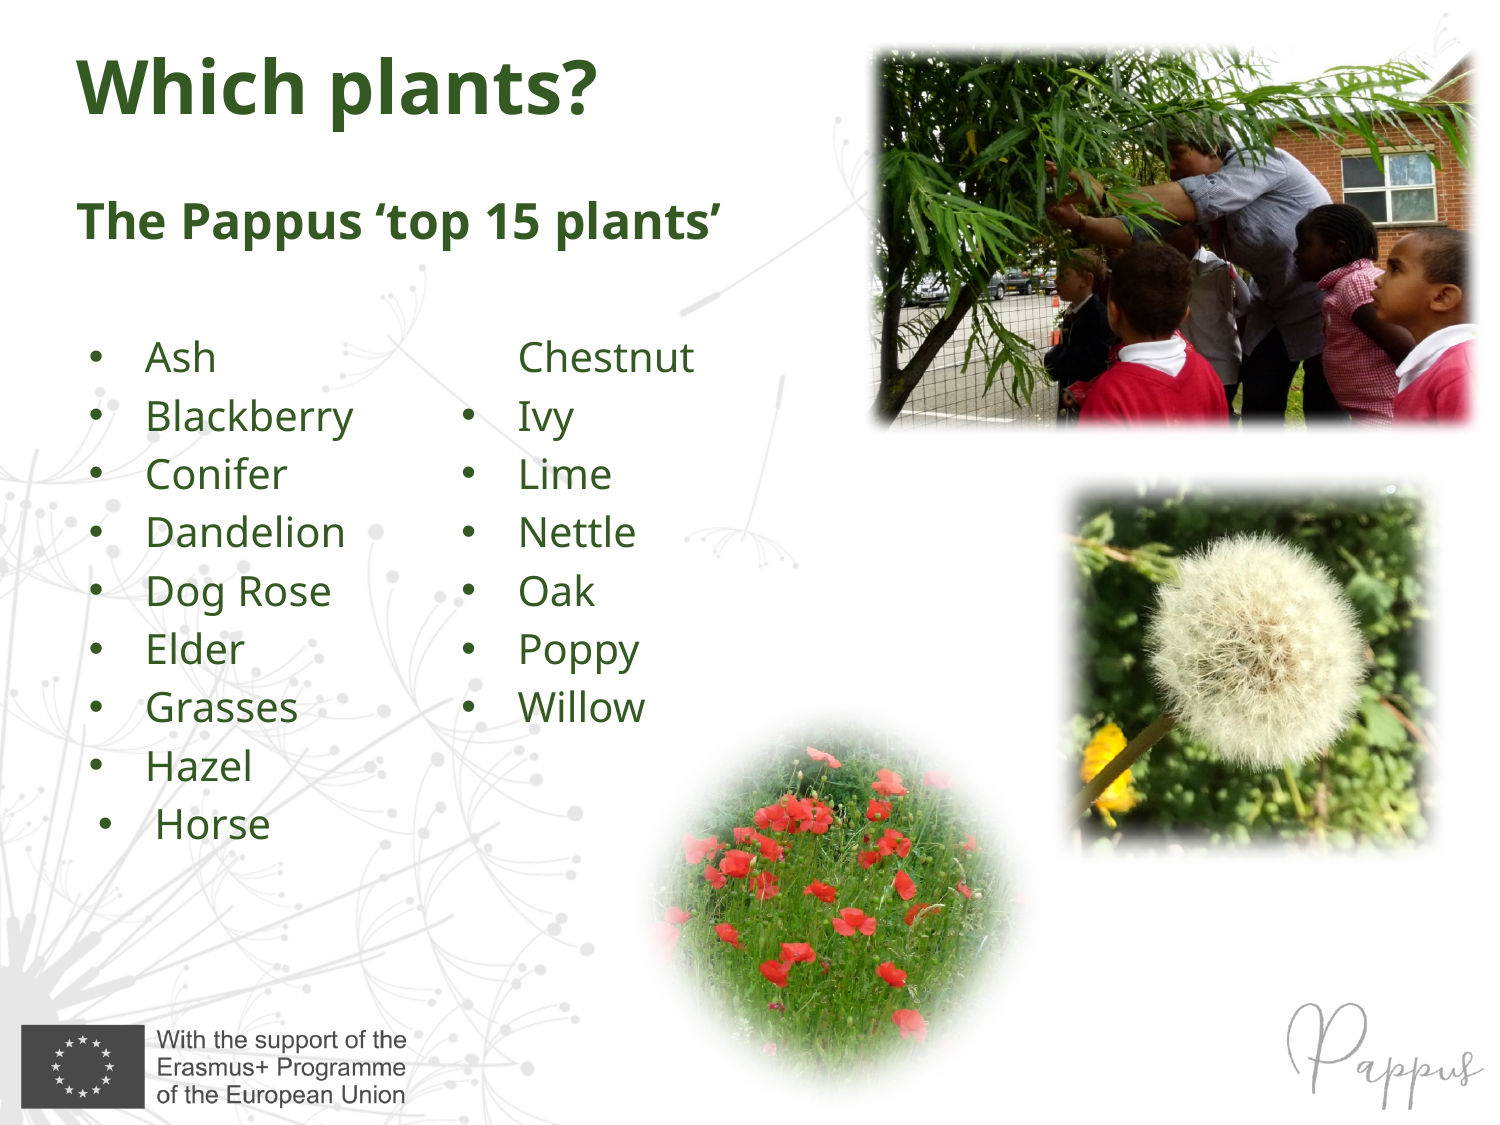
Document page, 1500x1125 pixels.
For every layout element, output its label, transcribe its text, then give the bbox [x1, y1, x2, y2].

picture [1278, 991, 1495, 1125]
picture [621, 469, 1447, 1120]
list Ash Blackberry Conifer Dandelion Dog Rose Elder Grasses Hazel Horse Chestnut Ivy Lime Nettle Oak Poppy Willow [73, 323, 831, 823]
title Which plants? The Pappus ‘top 15 plants’ [61, 32, 1412, 226]
picture [863, 40, 1482, 436]
